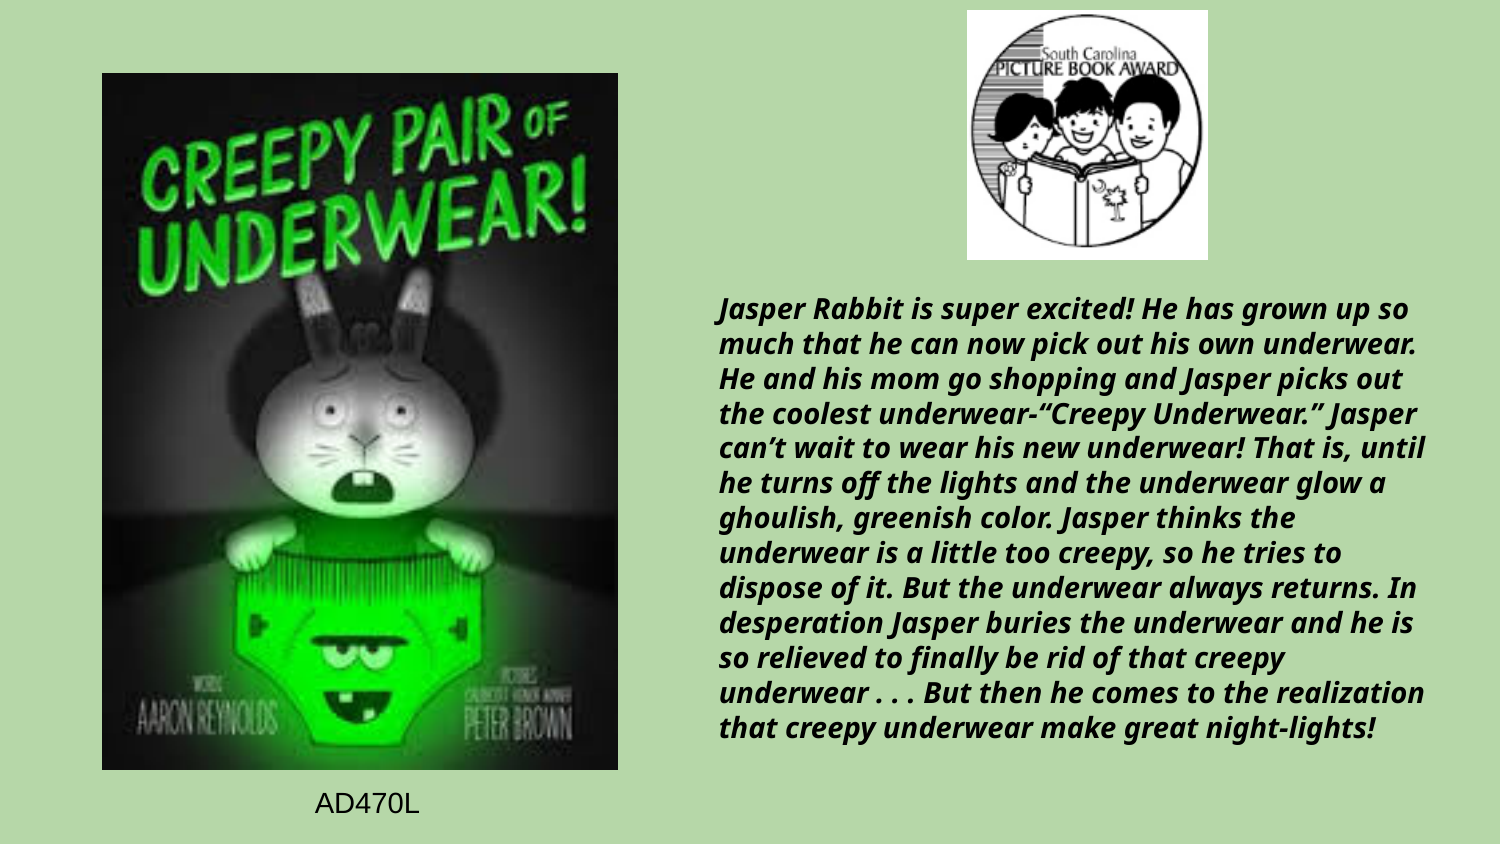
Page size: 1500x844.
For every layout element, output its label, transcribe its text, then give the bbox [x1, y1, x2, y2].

picture [102, 73, 618, 771]
text_box Jasper Rabbit is super excited! He has grown up so much that he can now pick out his own underwear. He and his mom go shopping and Jasper picks out the coolest underwear-“Creepy Underwear.” Jasper can’t wait to wear his new underwear! That is, until he turns off the lights and the underwear glow a ghoulish, greenish color. Jasper thinks the underwear is a little too creepy, so he tries to dispose of it. But the underwear always returns. In desperation Jasper buries the underwear and he is so relieved to finally be rid of that creepy underwear . . . But then he comes to the realization that creepy underwear make great night-lights! [703, 275, 1447, 652]
picture [967, 10, 1209, 260]
text_box AD470L [299, 769, 634, 818]
